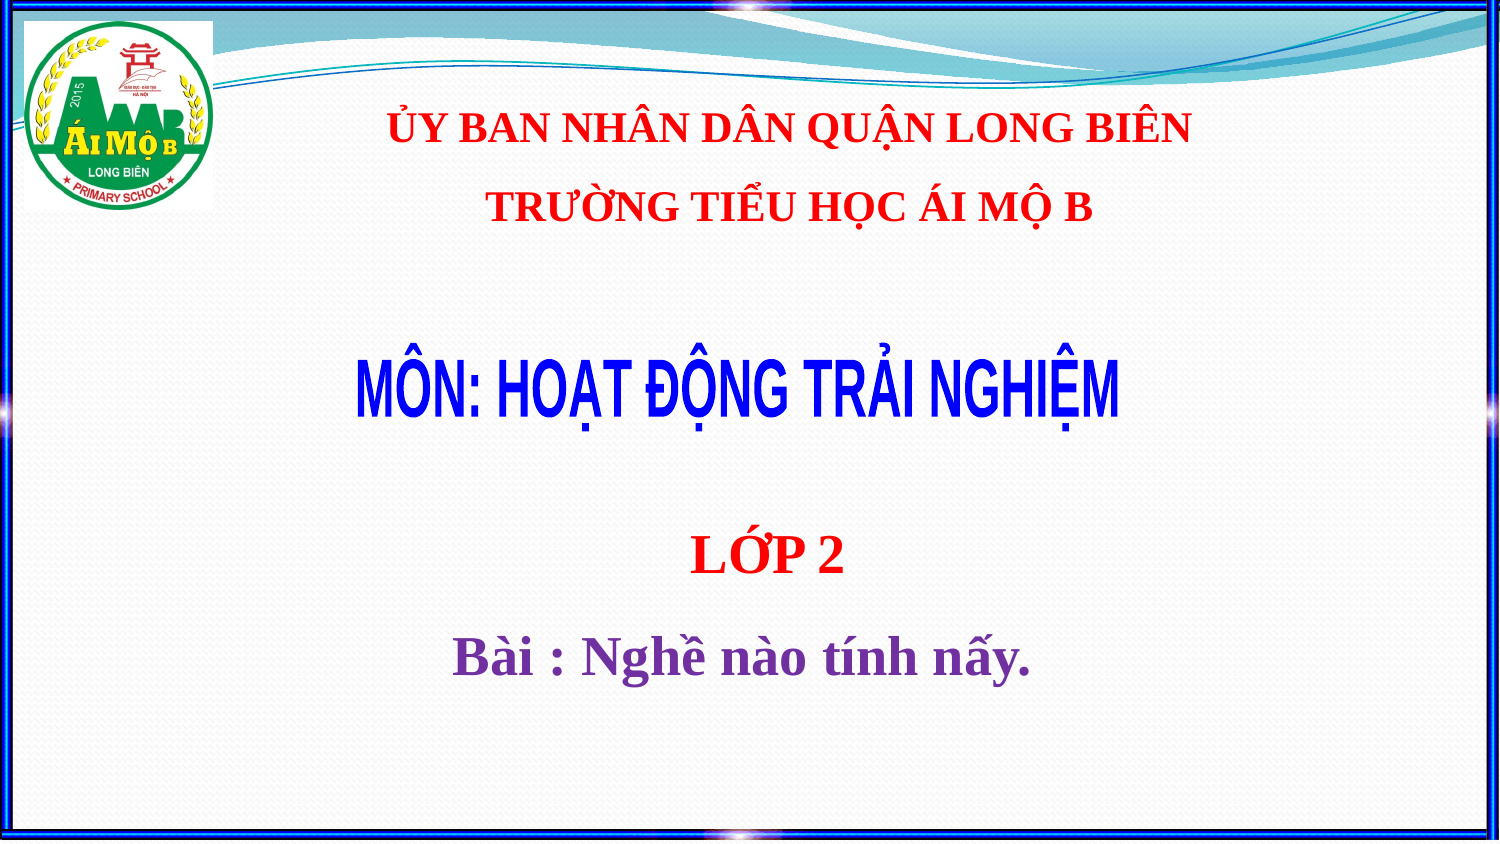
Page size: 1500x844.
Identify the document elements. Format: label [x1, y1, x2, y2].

picture [24, 21, 213, 210]
text_box [0, 0, 1500, 840]
